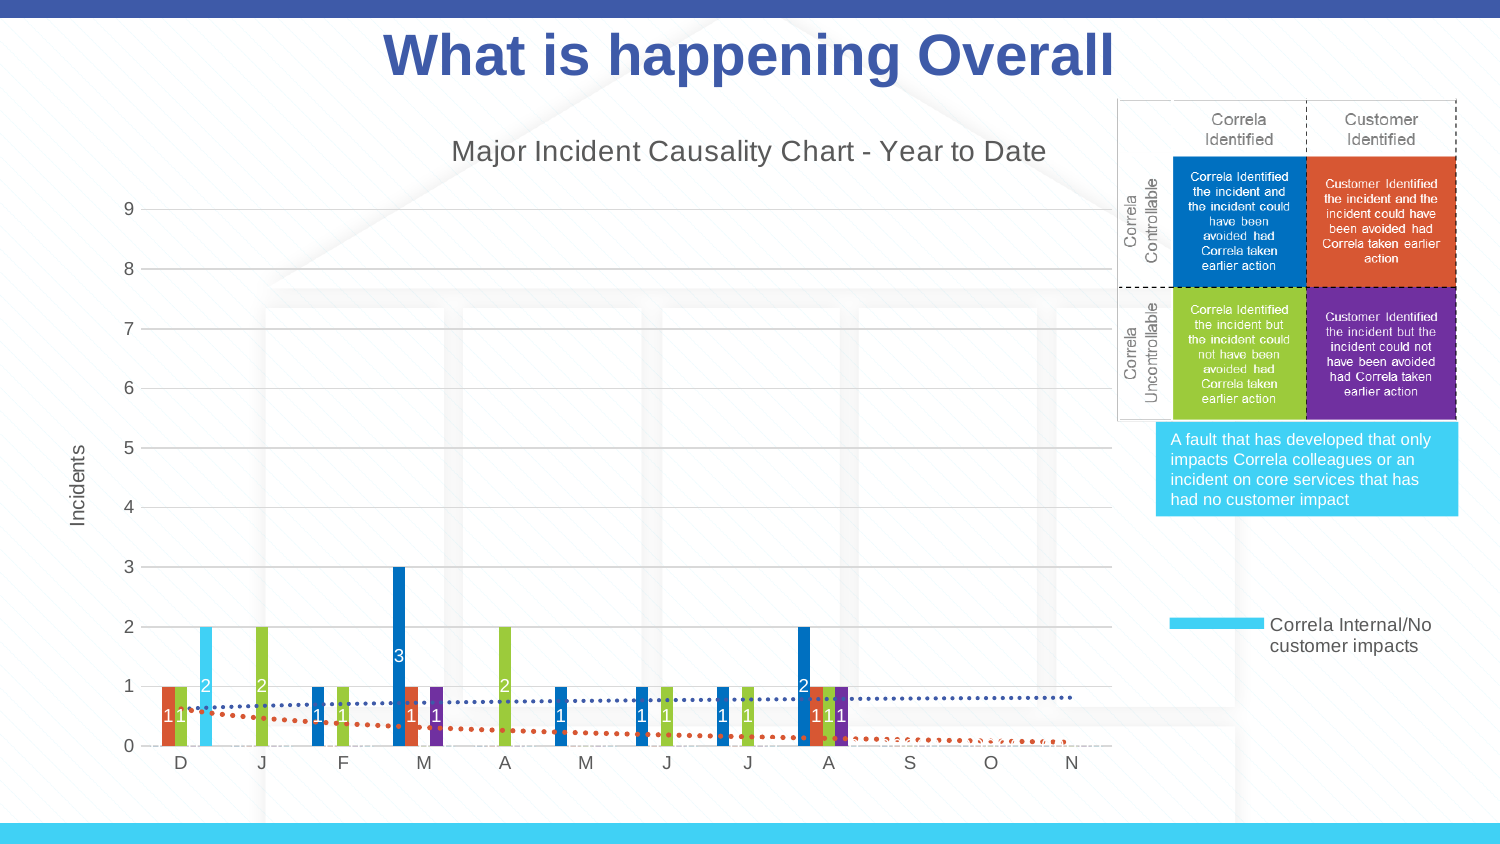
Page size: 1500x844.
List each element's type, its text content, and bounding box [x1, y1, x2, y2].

chart [39, 103, 1461, 786]
picture [0, 0, 1500, 844]
text_box [0, 0, 464, 464]
title What is happening Overall [464, 0, 1425, 102]
